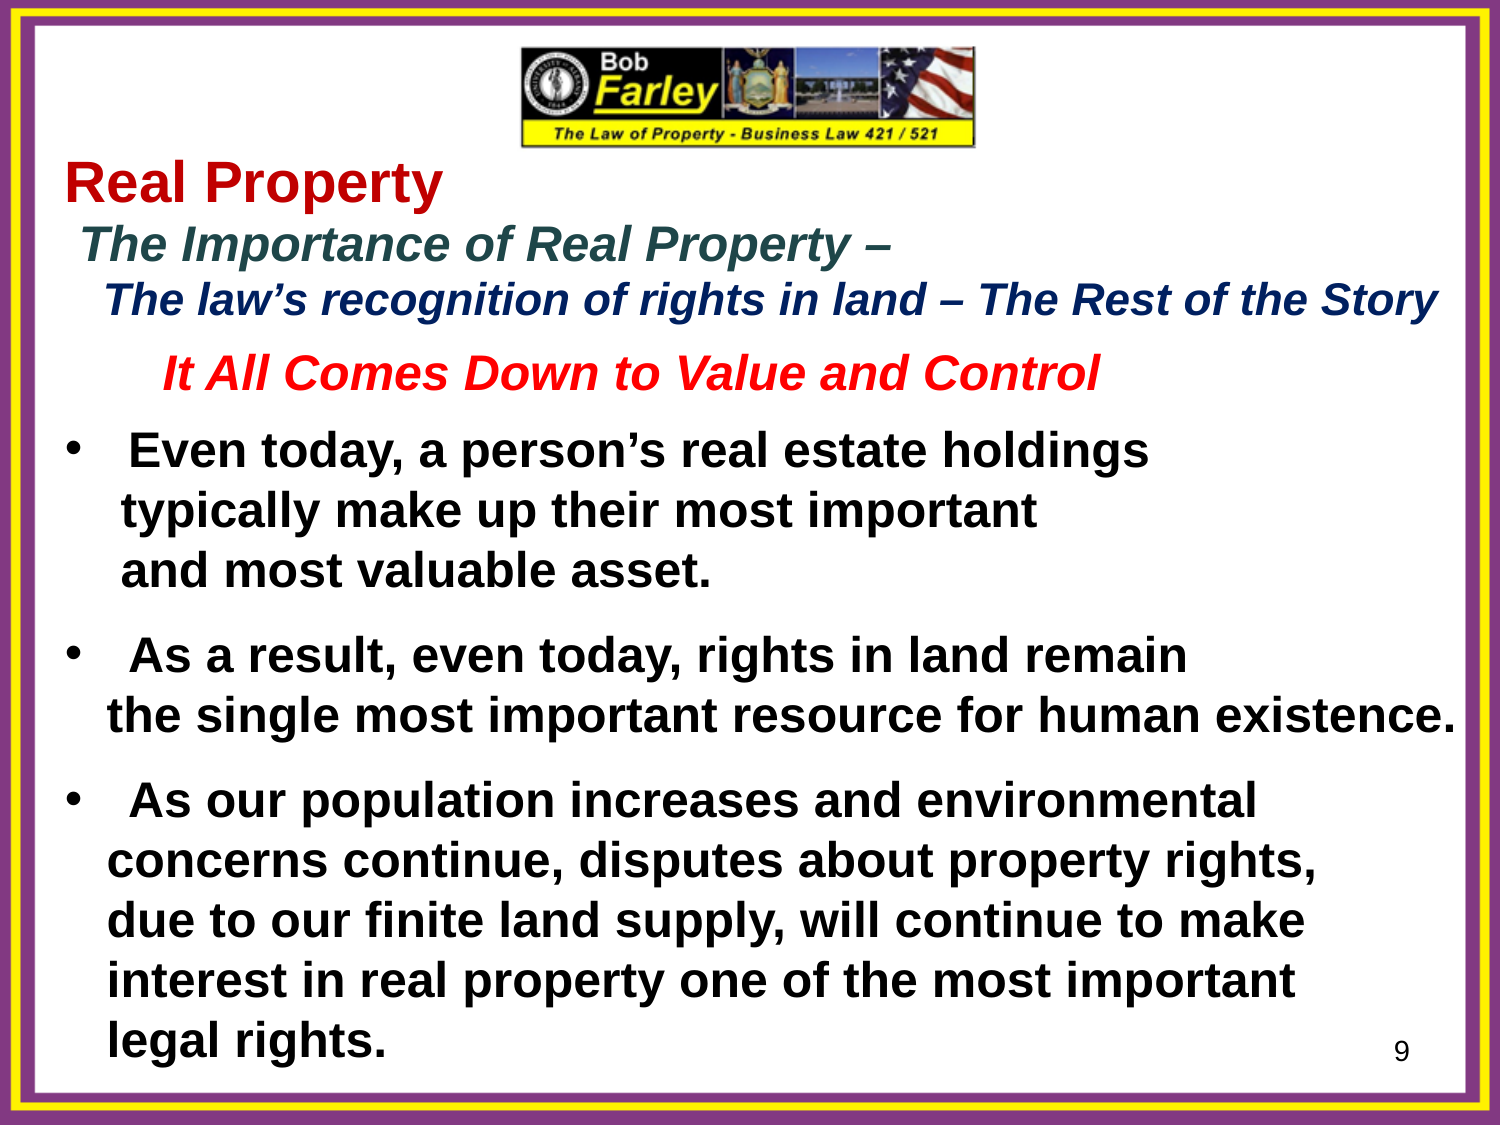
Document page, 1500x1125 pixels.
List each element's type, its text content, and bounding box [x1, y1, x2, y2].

text_box Real Property The Importance of Real Property – The law’s recognition of rights in land – The Rest of the Story It All Comes Down to Value and Control Even today, a person’s real estate holdings typically make up their most important and most valuable asset. As a result, even today, rights in land remain the single most important resource for human existence. As our population increases and environmental concerns continue, disputes about property rights, due to our finite land supply, will continue to make interest in real property one of the most important legal rights. [49, 149, 1475, 1063]
slide_number 9 [1074, 1024, 1426, 1103]
text_box [74, 45, 1425, 149]
picture [0, 0, 1500, 1125]
